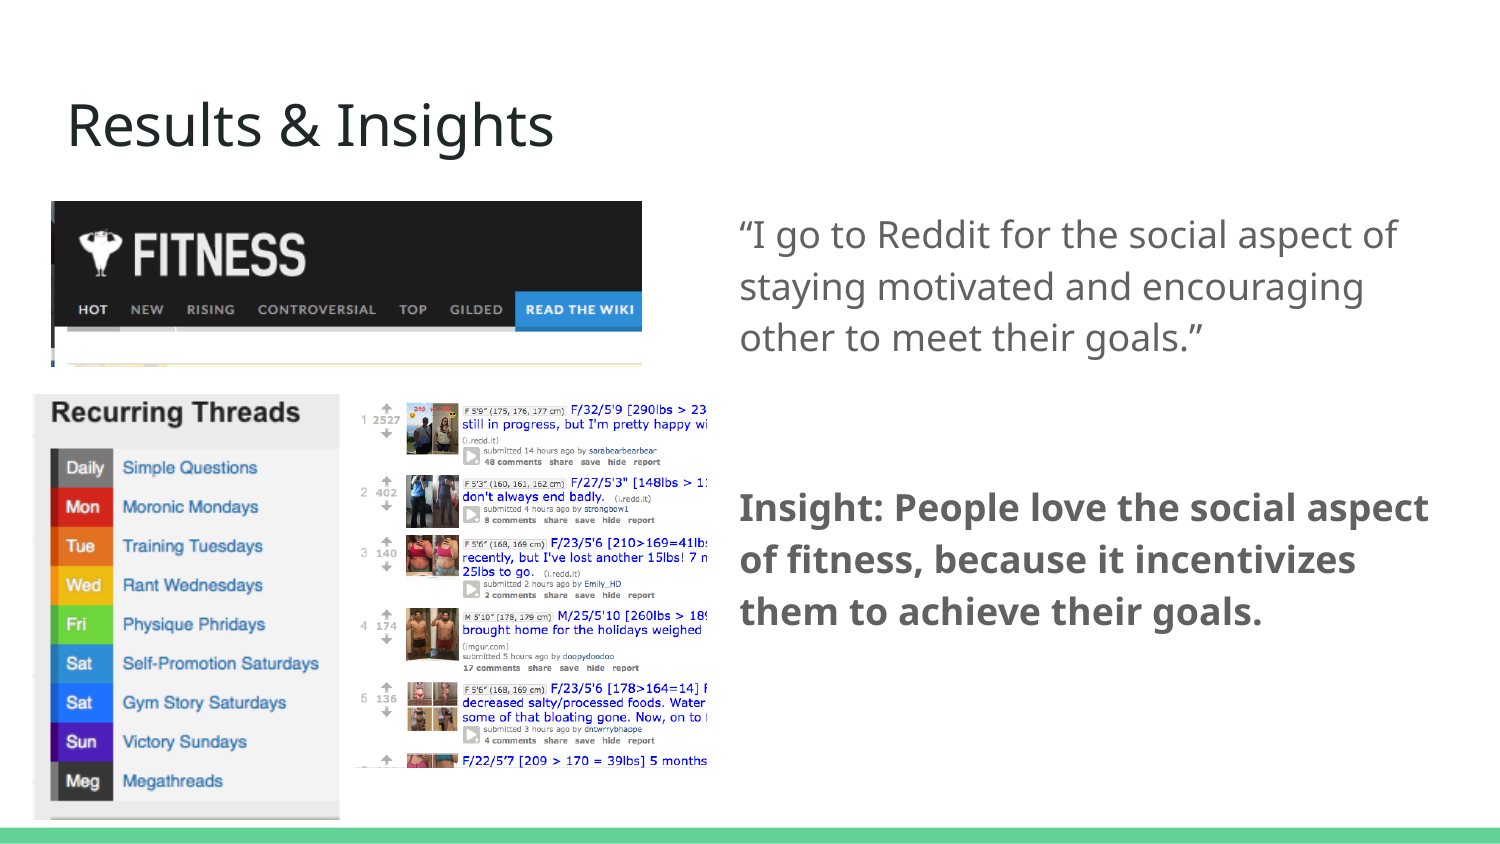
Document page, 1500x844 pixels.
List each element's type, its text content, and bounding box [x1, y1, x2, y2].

picture [354, 394, 707, 768]
picture [50, 201, 643, 368]
picture [32, 394, 340, 820]
list “I go to Reddit for the social aspect of staying motivated and encouraging other to meet their goals.” Insight: People love the social aspect of fitness, because it incentivizes them to achieve their goals. [724, 189, 1474, 750]
title Results & Insights [51, 72, 1449, 167]
